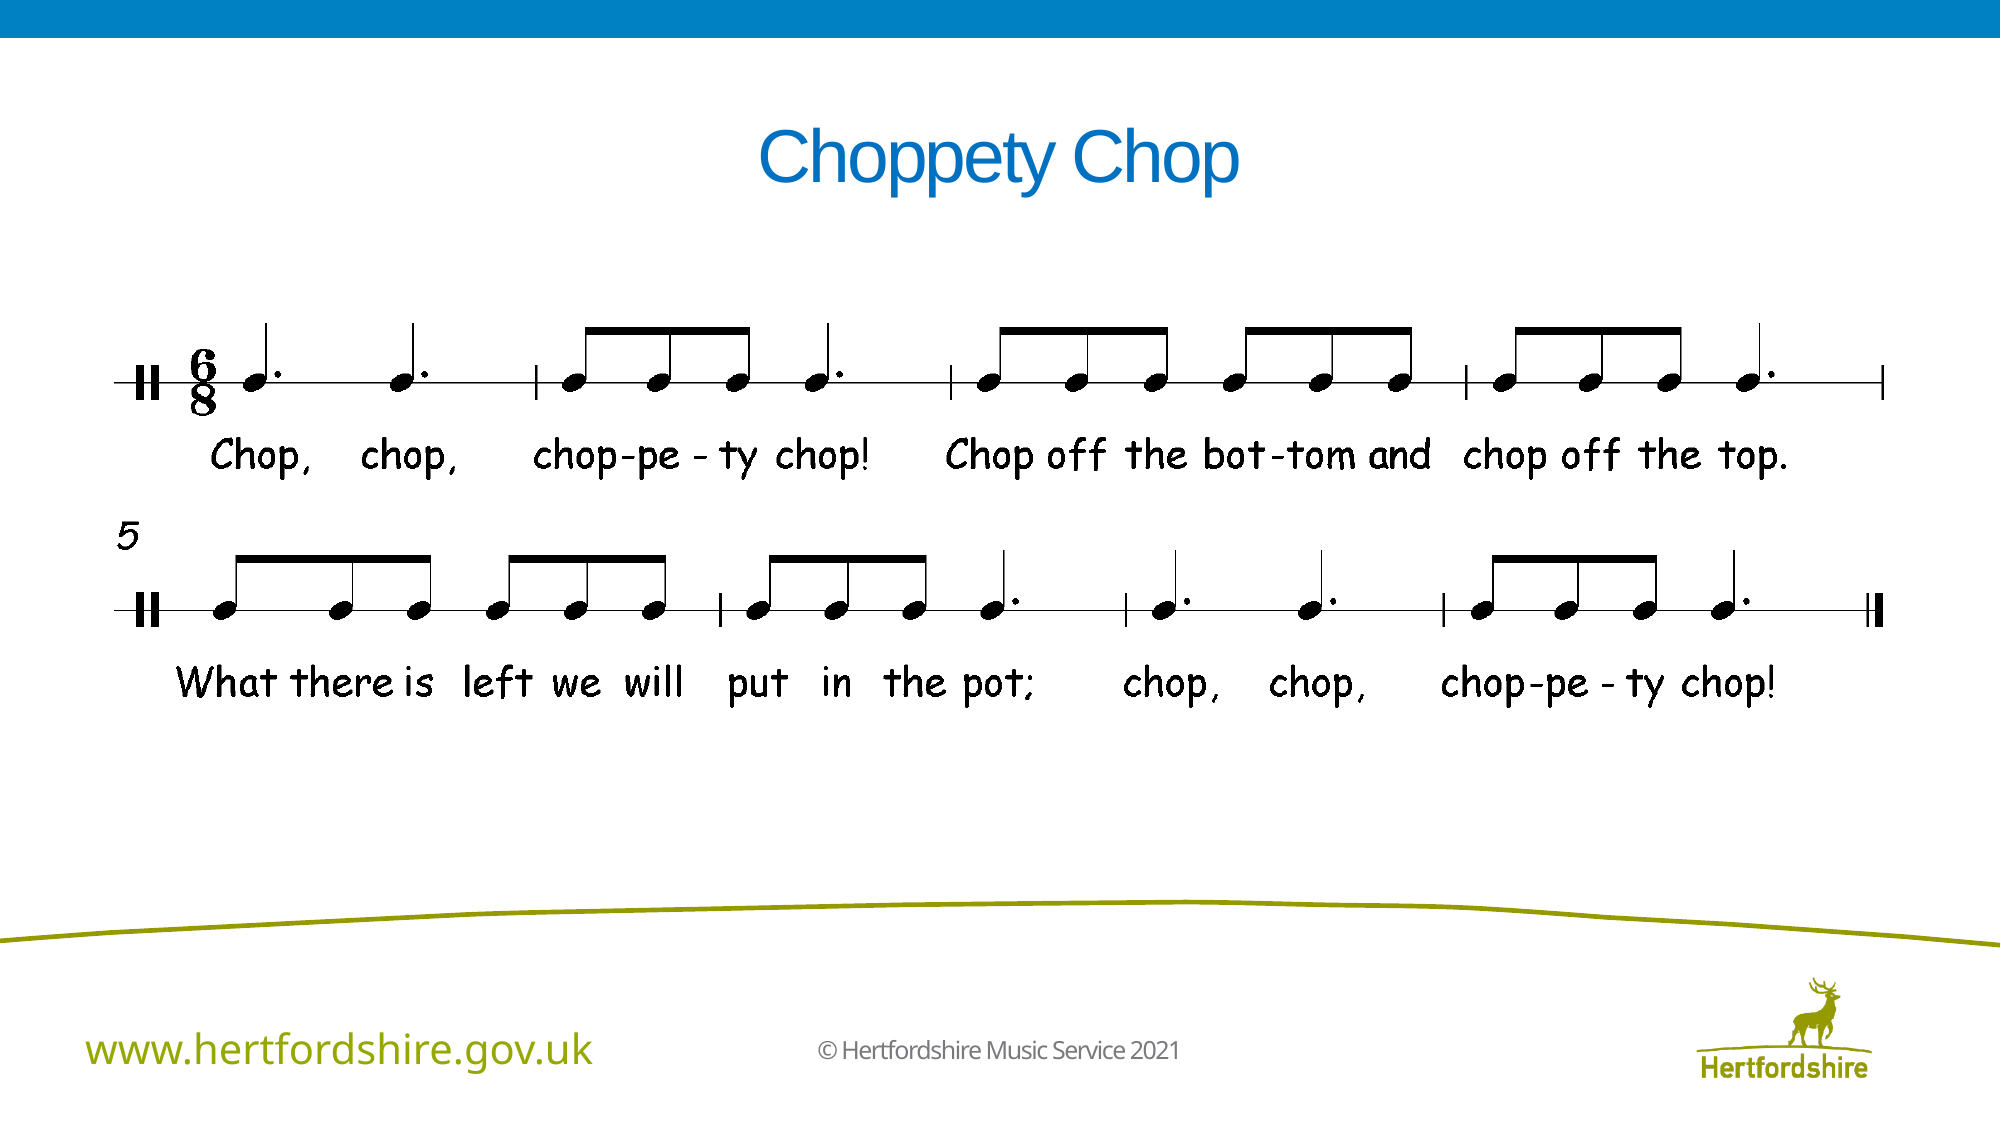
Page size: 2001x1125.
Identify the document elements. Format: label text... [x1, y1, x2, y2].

picture [113, 290, 1886, 734]
title Choppety Chop [137, 117, 1863, 220]
picture [1653, 931, 1915, 1125]
picture [1873, 931, 1915, 935]
